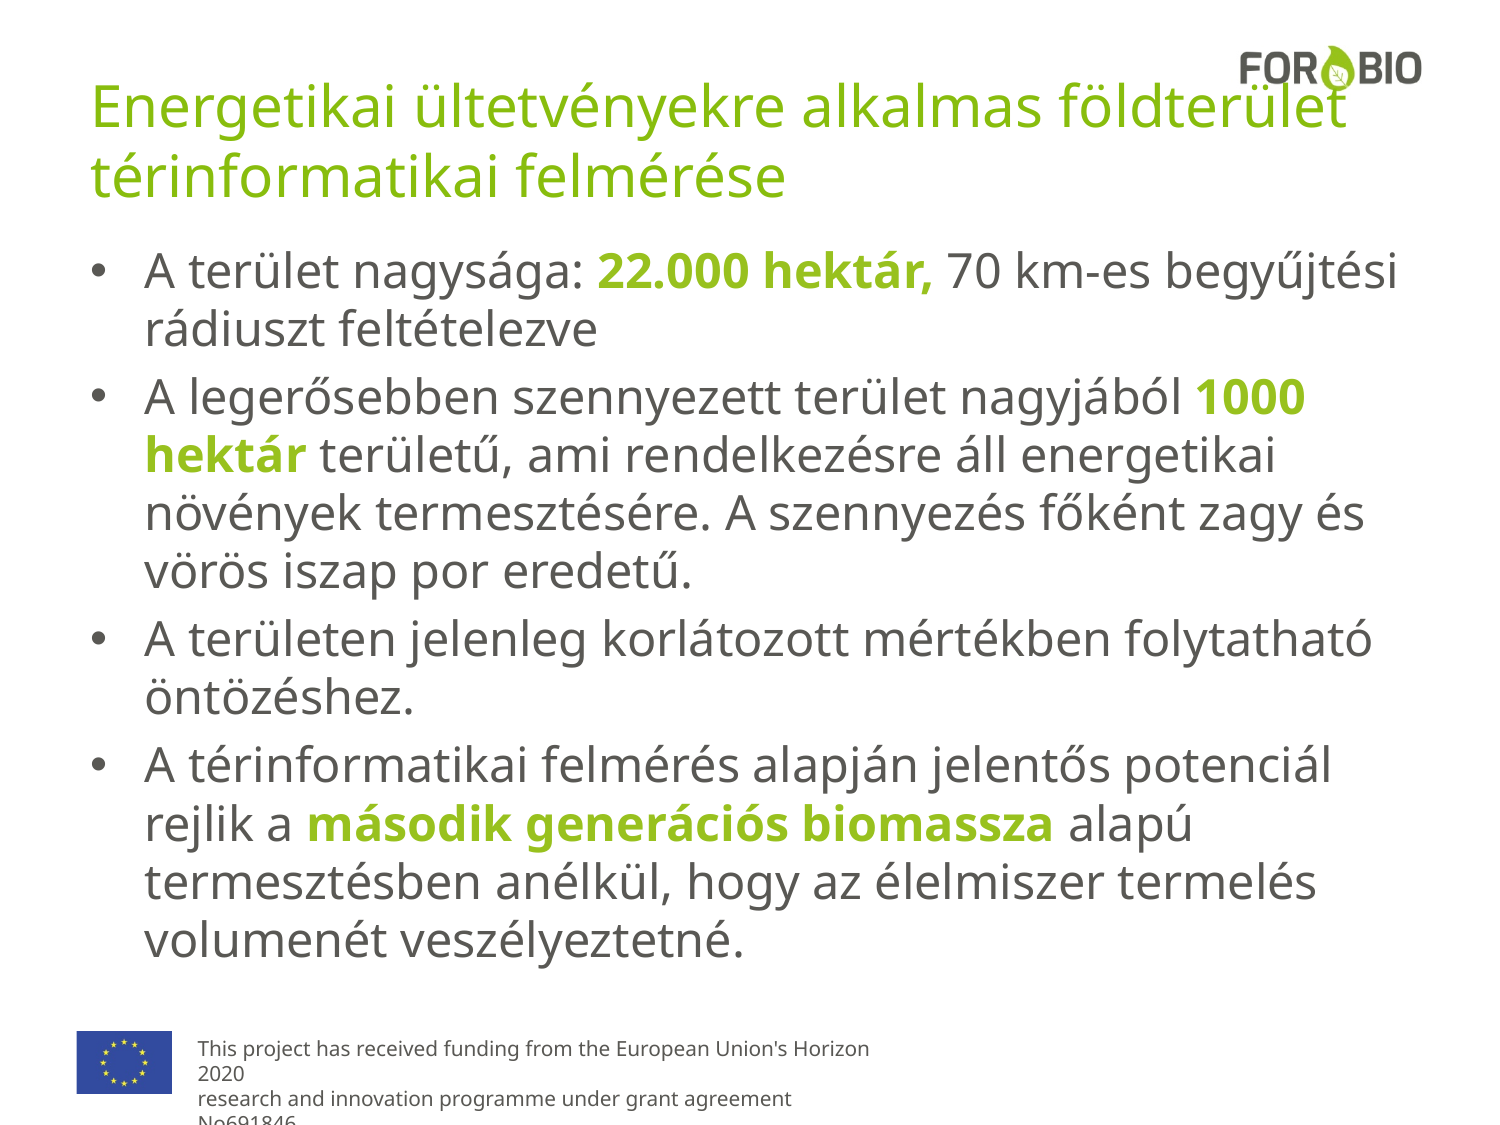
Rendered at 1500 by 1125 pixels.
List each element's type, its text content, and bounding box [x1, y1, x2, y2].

list A terület nagysága: 22.000 hektár, 70 km-es begyűjtési rádiuszt feltételezve A legerősebben szennyezett terület nagyjából 1000 hektár területű, ami rendelkezésre áll energetikai növények termesztésére. A szennyezés főként zagy és vörös iszap por eredetű. A területen jelenleg korlátozott mértékben folytatható öntözéshez. A térinformatikai felmérés alapján jelentős potenciál rejlik a második generációs biomassza alapú termesztésben anélkül, hogy az élelmiszer termelés volumenét veszélyeztetné. [75, 232, 1425, 975]
picture [1187, 23, 1473, 114]
title Energetikai ültetvényekre alkalmas földterület térinformatikai felmérése [75, 45, 1425, 232]
picture [76, 1031, 172, 1094]
